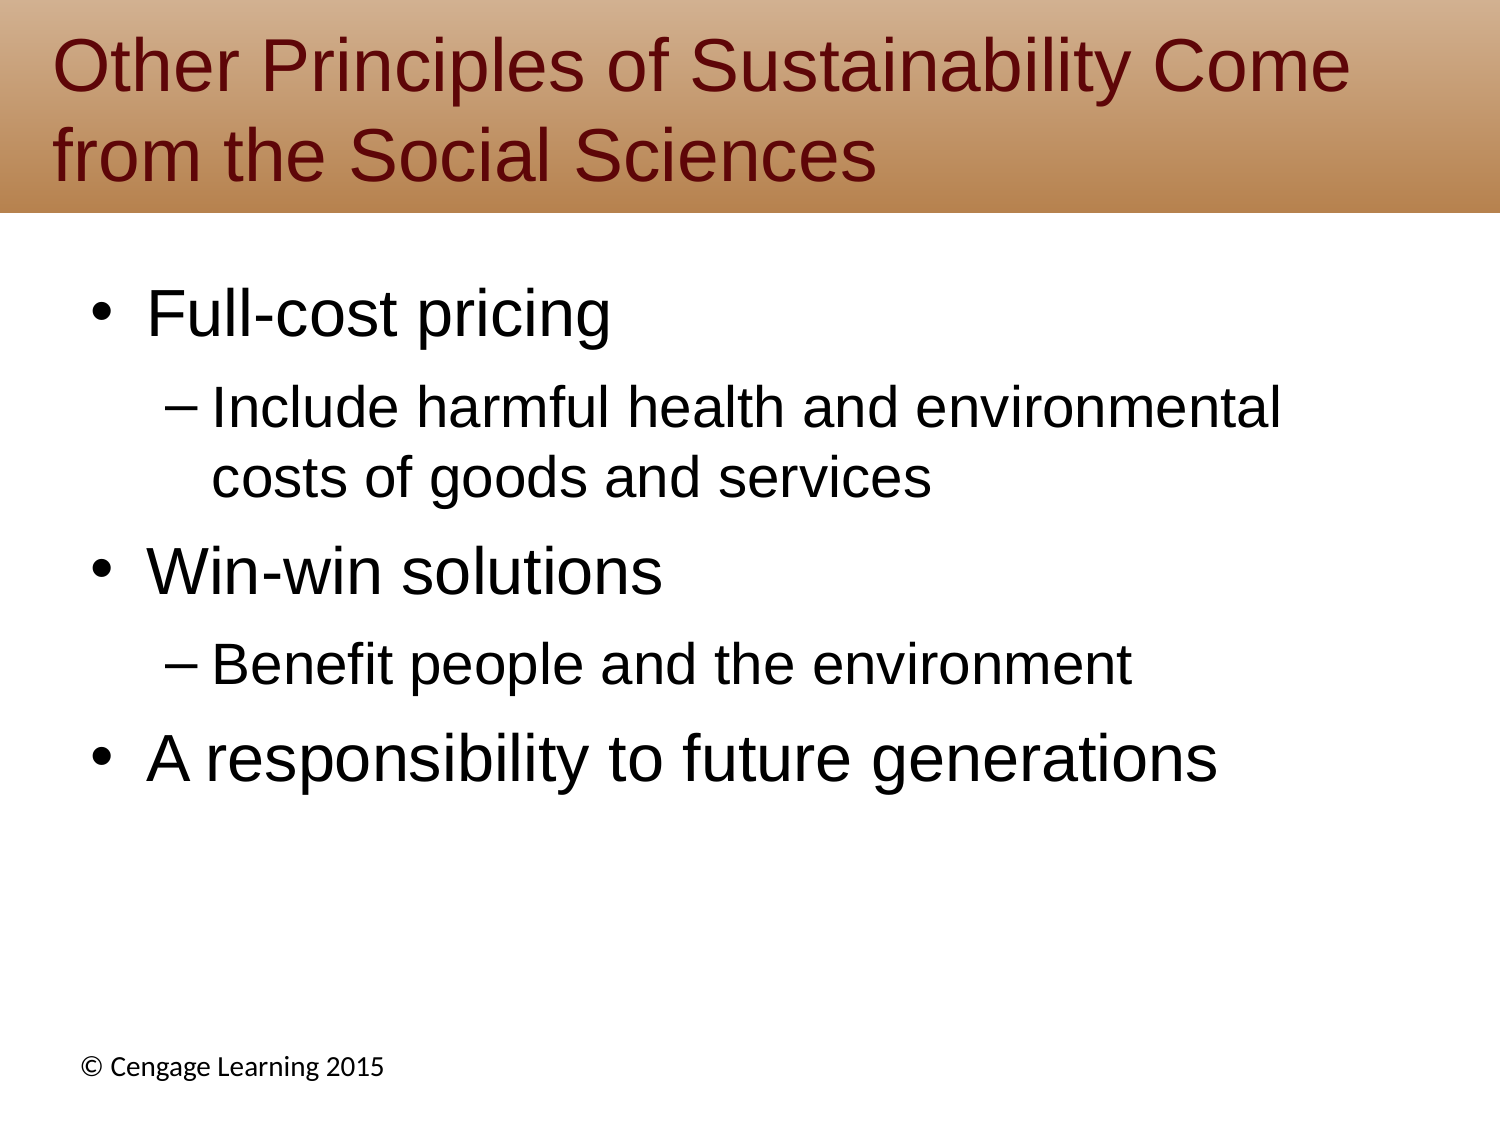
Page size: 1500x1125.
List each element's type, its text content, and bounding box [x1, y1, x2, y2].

title Other Principles of Sustainability Come from the Social Sciences [0, 0, 1500, 213]
list Full-cost pricing Include harmful health and environmental costs of goods and services Win-win solutions Benefit people and the environment A responsibility to future generations [74, 262, 1426, 1101]
